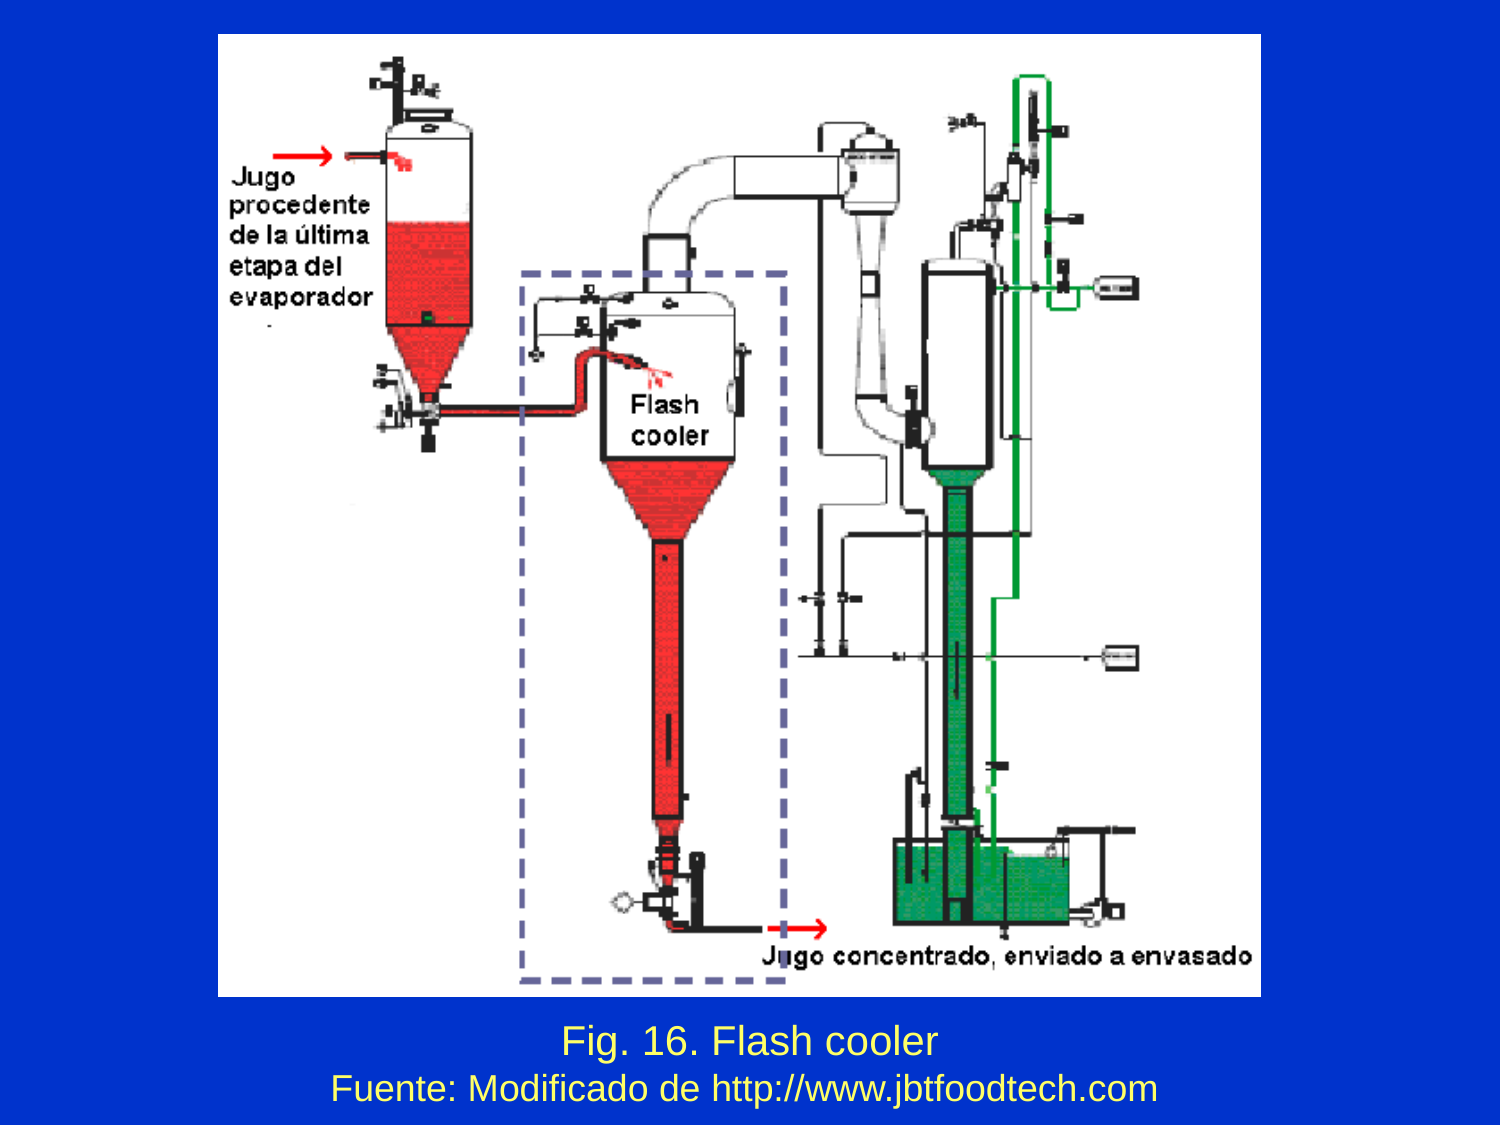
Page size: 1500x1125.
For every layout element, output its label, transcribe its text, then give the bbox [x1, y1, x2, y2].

text_box Fig. 16. Flash cooler Fuente: Modificado de http://www.jbtfoodtech.com [0, 1006, 1500, 1117]
picture [218, 34, 1261, 997]
